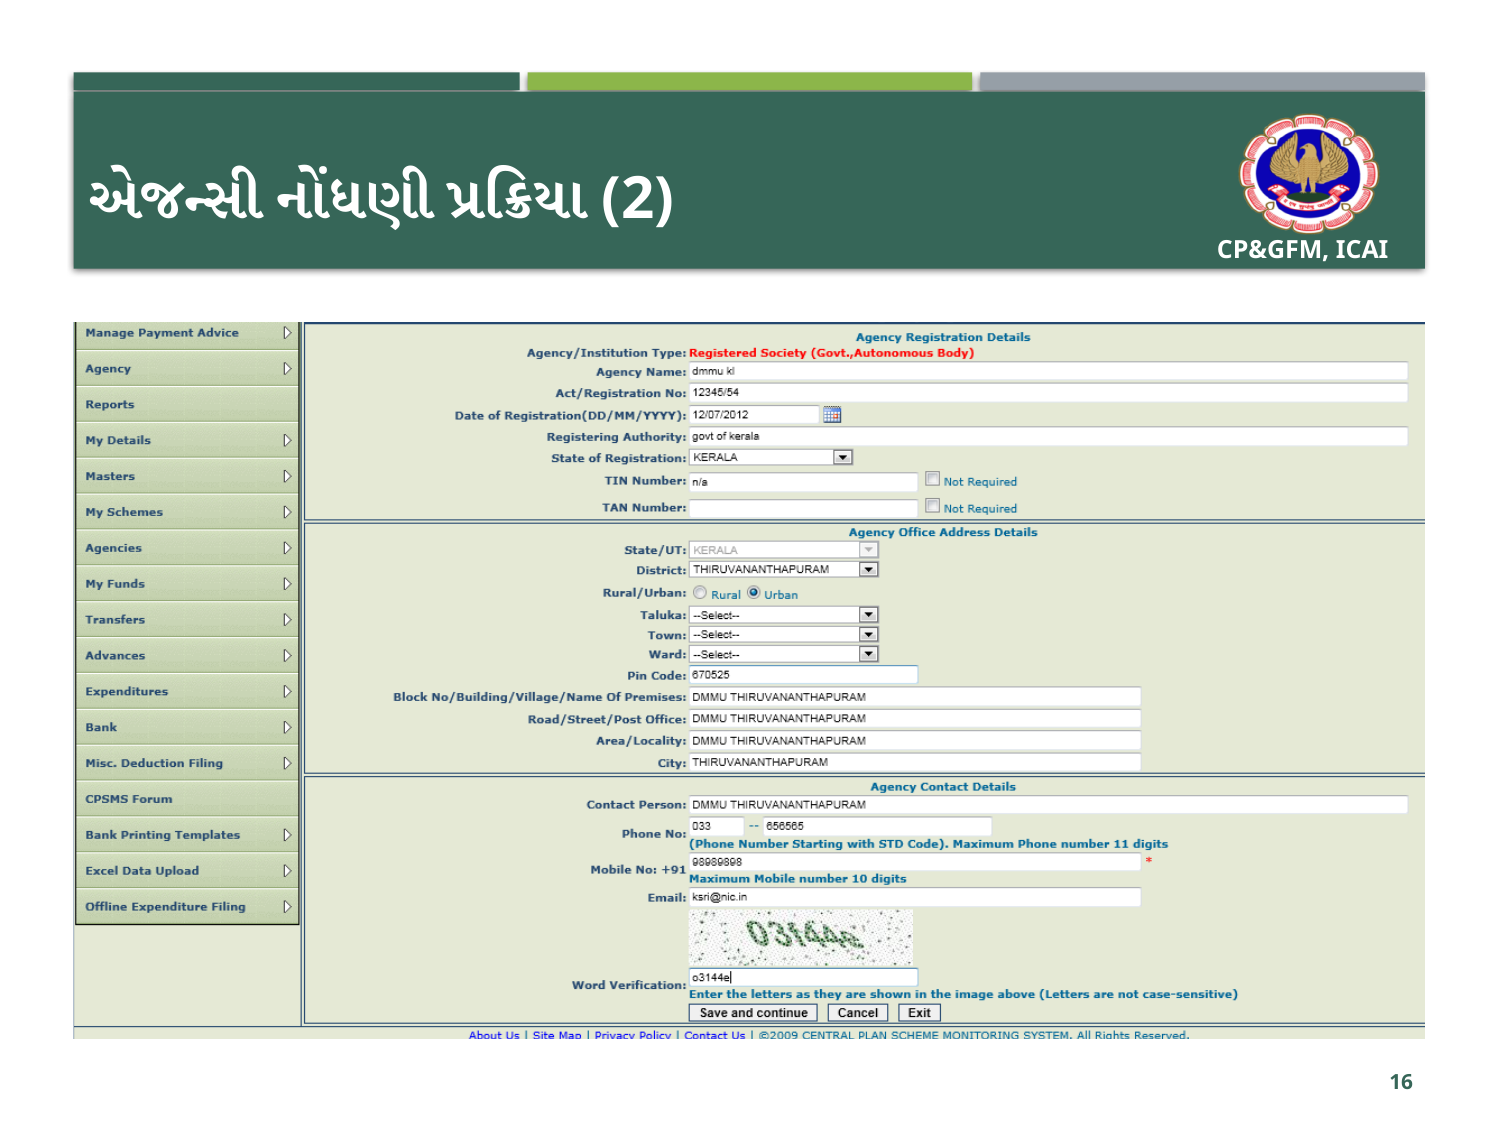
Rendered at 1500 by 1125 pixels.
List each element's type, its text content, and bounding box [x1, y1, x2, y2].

slide_number 16 [1301, 1053, 1428, 1113]
title એજન્સી નોંધણી પ્રક્રિયા (2) [73, 112, 1243, 278]
picture [1228, 102, 1389, 234]
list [72, 322, 1426, 1040]
